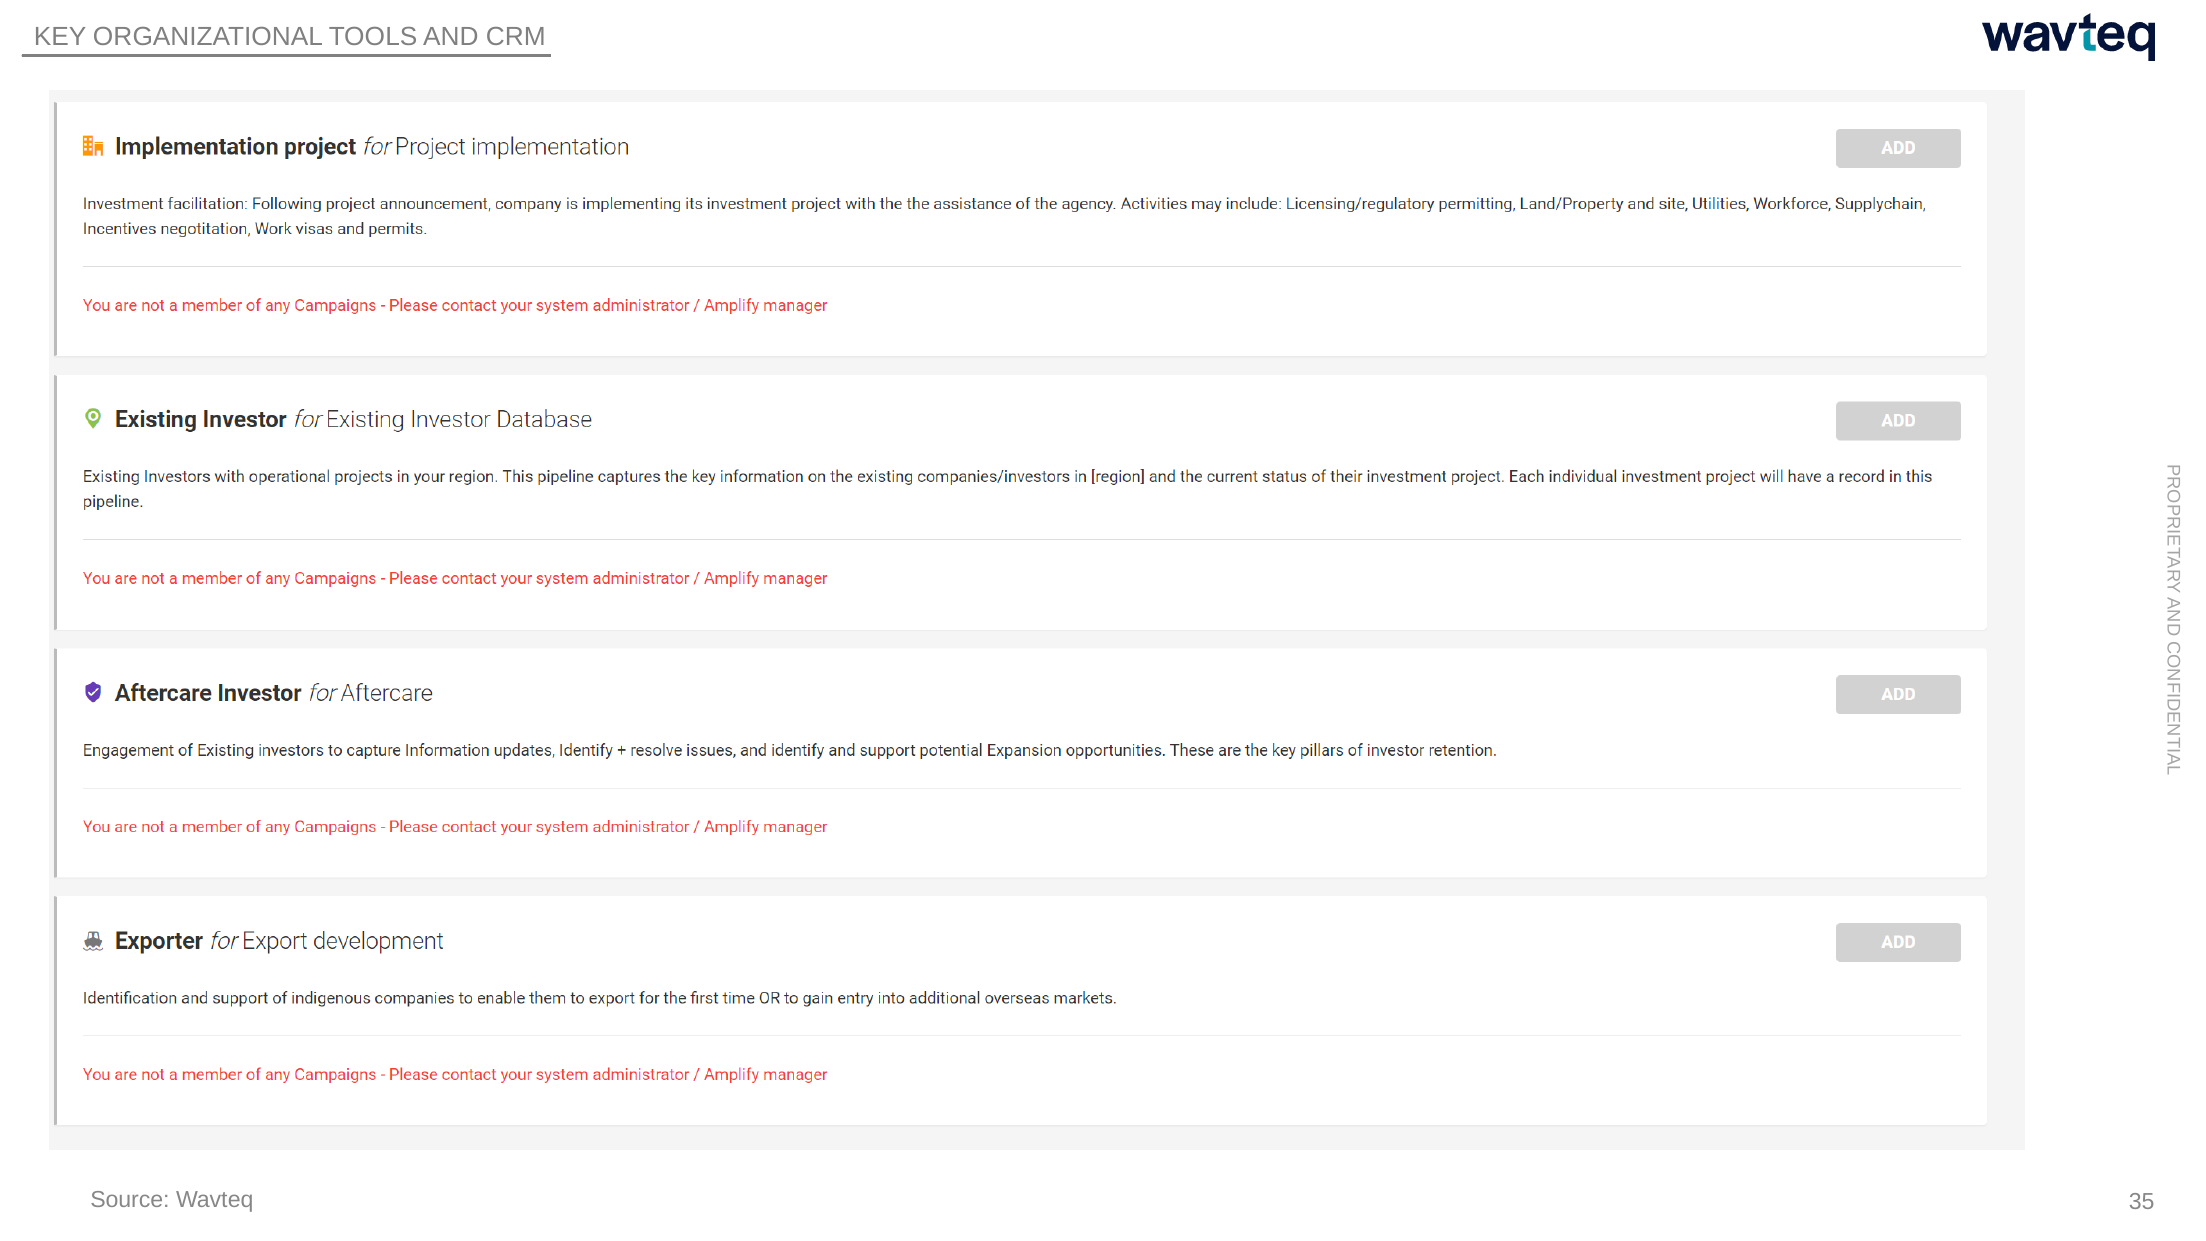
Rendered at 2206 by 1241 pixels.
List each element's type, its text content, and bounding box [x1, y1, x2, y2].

picture [1982, 13, 2155, 61]
picture [49, 89, 2025, 1150]
text_box Source: Wavteq [49, 1184, 1828, 1212]
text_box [21, 19, 552, 56]
